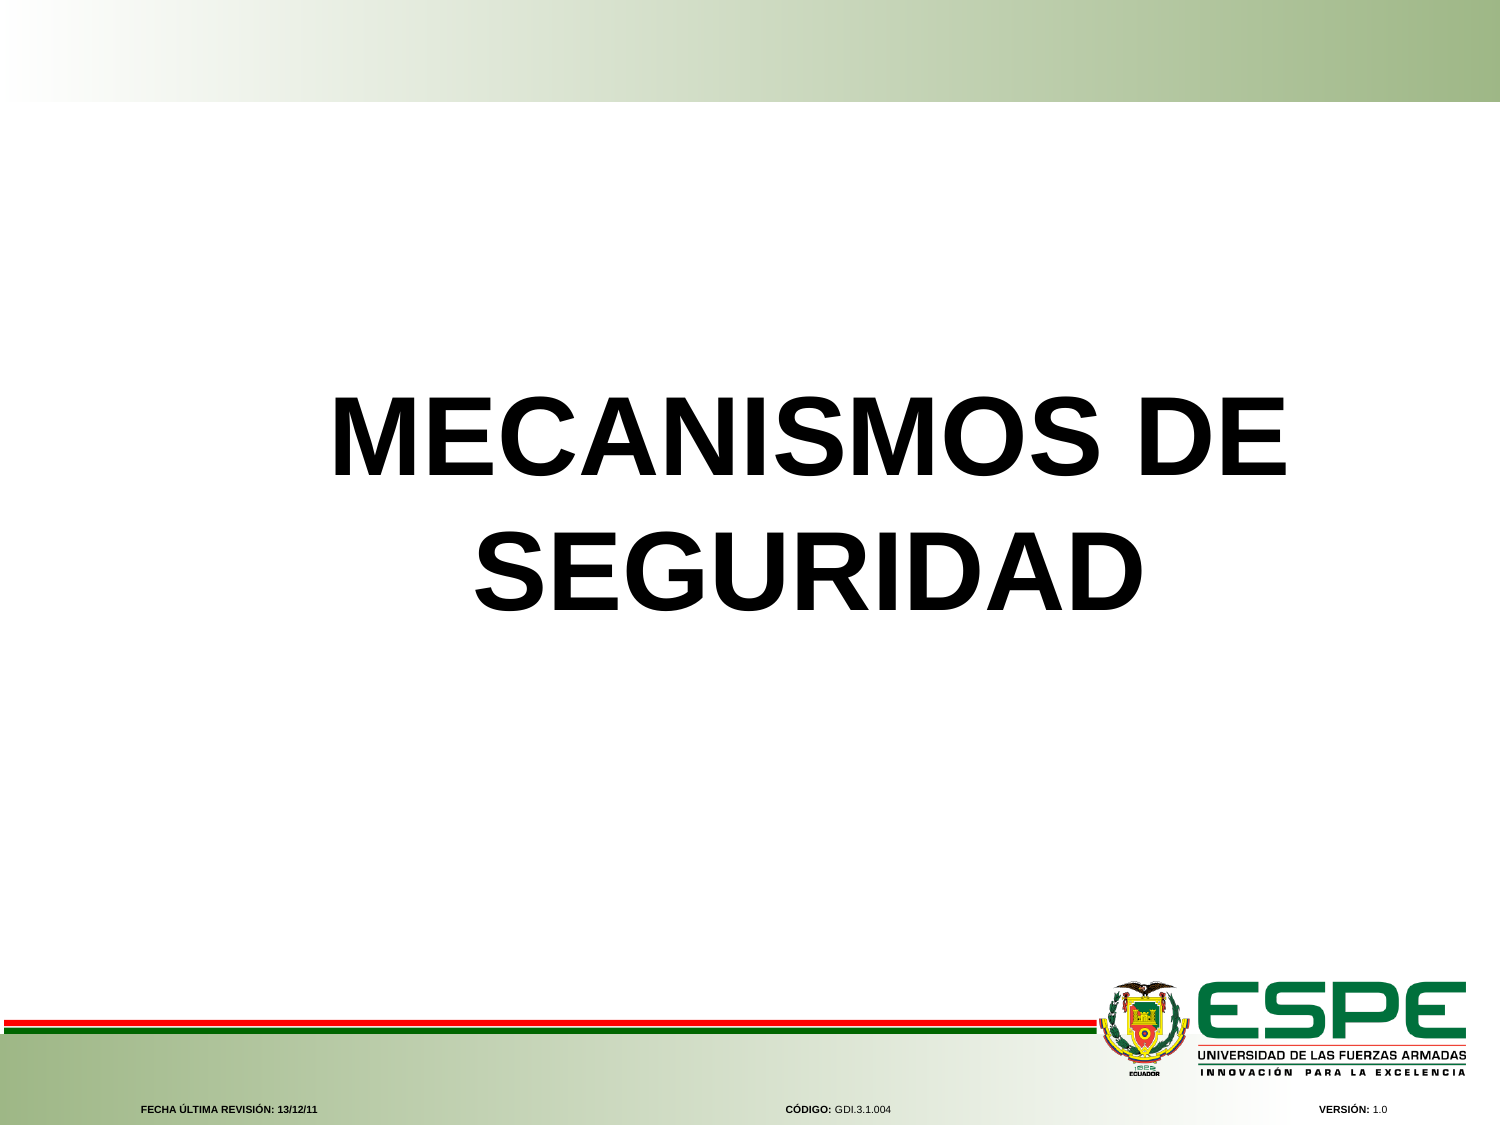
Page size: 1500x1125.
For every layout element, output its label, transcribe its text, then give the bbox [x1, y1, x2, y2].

text_box MECANISMOS DE SEGURIDAD [206, 355, 1414, 641]
footer CÓDIGO: GDI.3.1.004 [719, 1092, 958, 1125]
picture [1099, 981, 1466, 1076]
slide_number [63, 1091, 396, 1125]
slide_number VERSIÓN: 1.0 [1281, 1092, 1425, 1125]
